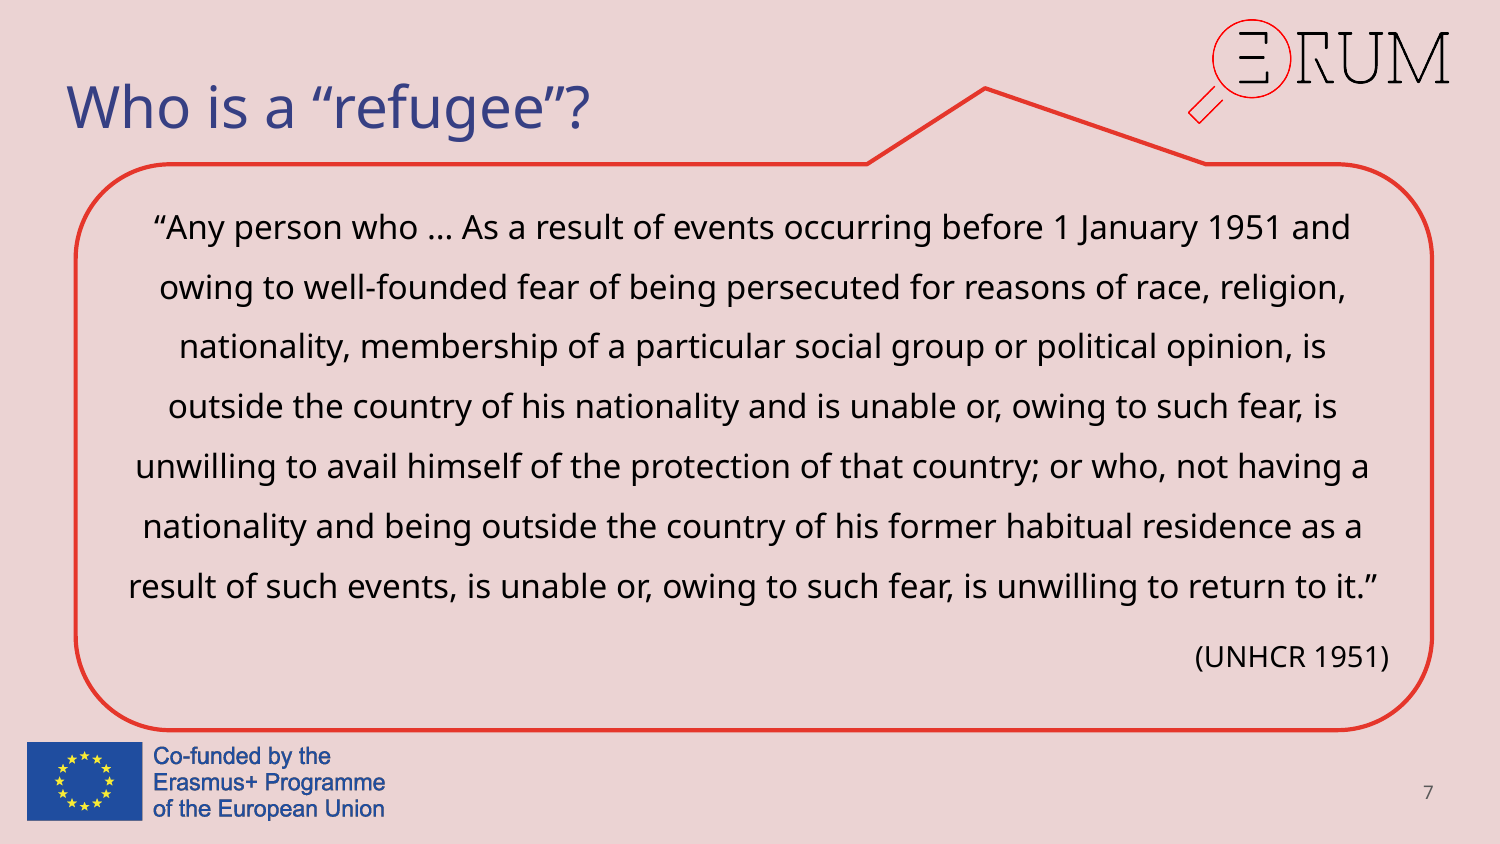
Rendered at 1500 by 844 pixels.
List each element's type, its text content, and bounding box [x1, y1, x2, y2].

picture [27, 742, 385, 821]
text_box “Any person who … As a result of events occurring before 1 January 1951 and owing to well-founded fear of being persecuted for reasons of race, religion, nationality, membership of a particular social group or political opinion, is outside the country of his nationality and is unable or, owing to such fear, is unwilling to avail himself of the protection of that country; or who, not having a nationality and being outside the country of his former habitual residence as a result of such events, is unable or, owing to such fear, is unwilling to return to it.” (UNHCR 1951) [75, 88, 1433, 731]
slide_number 7 [1358, 761, 1449, 826]
picture [1136, 0, 1500, 137]
title Who is a “refugee”? [51, 55, 1168, 150]
